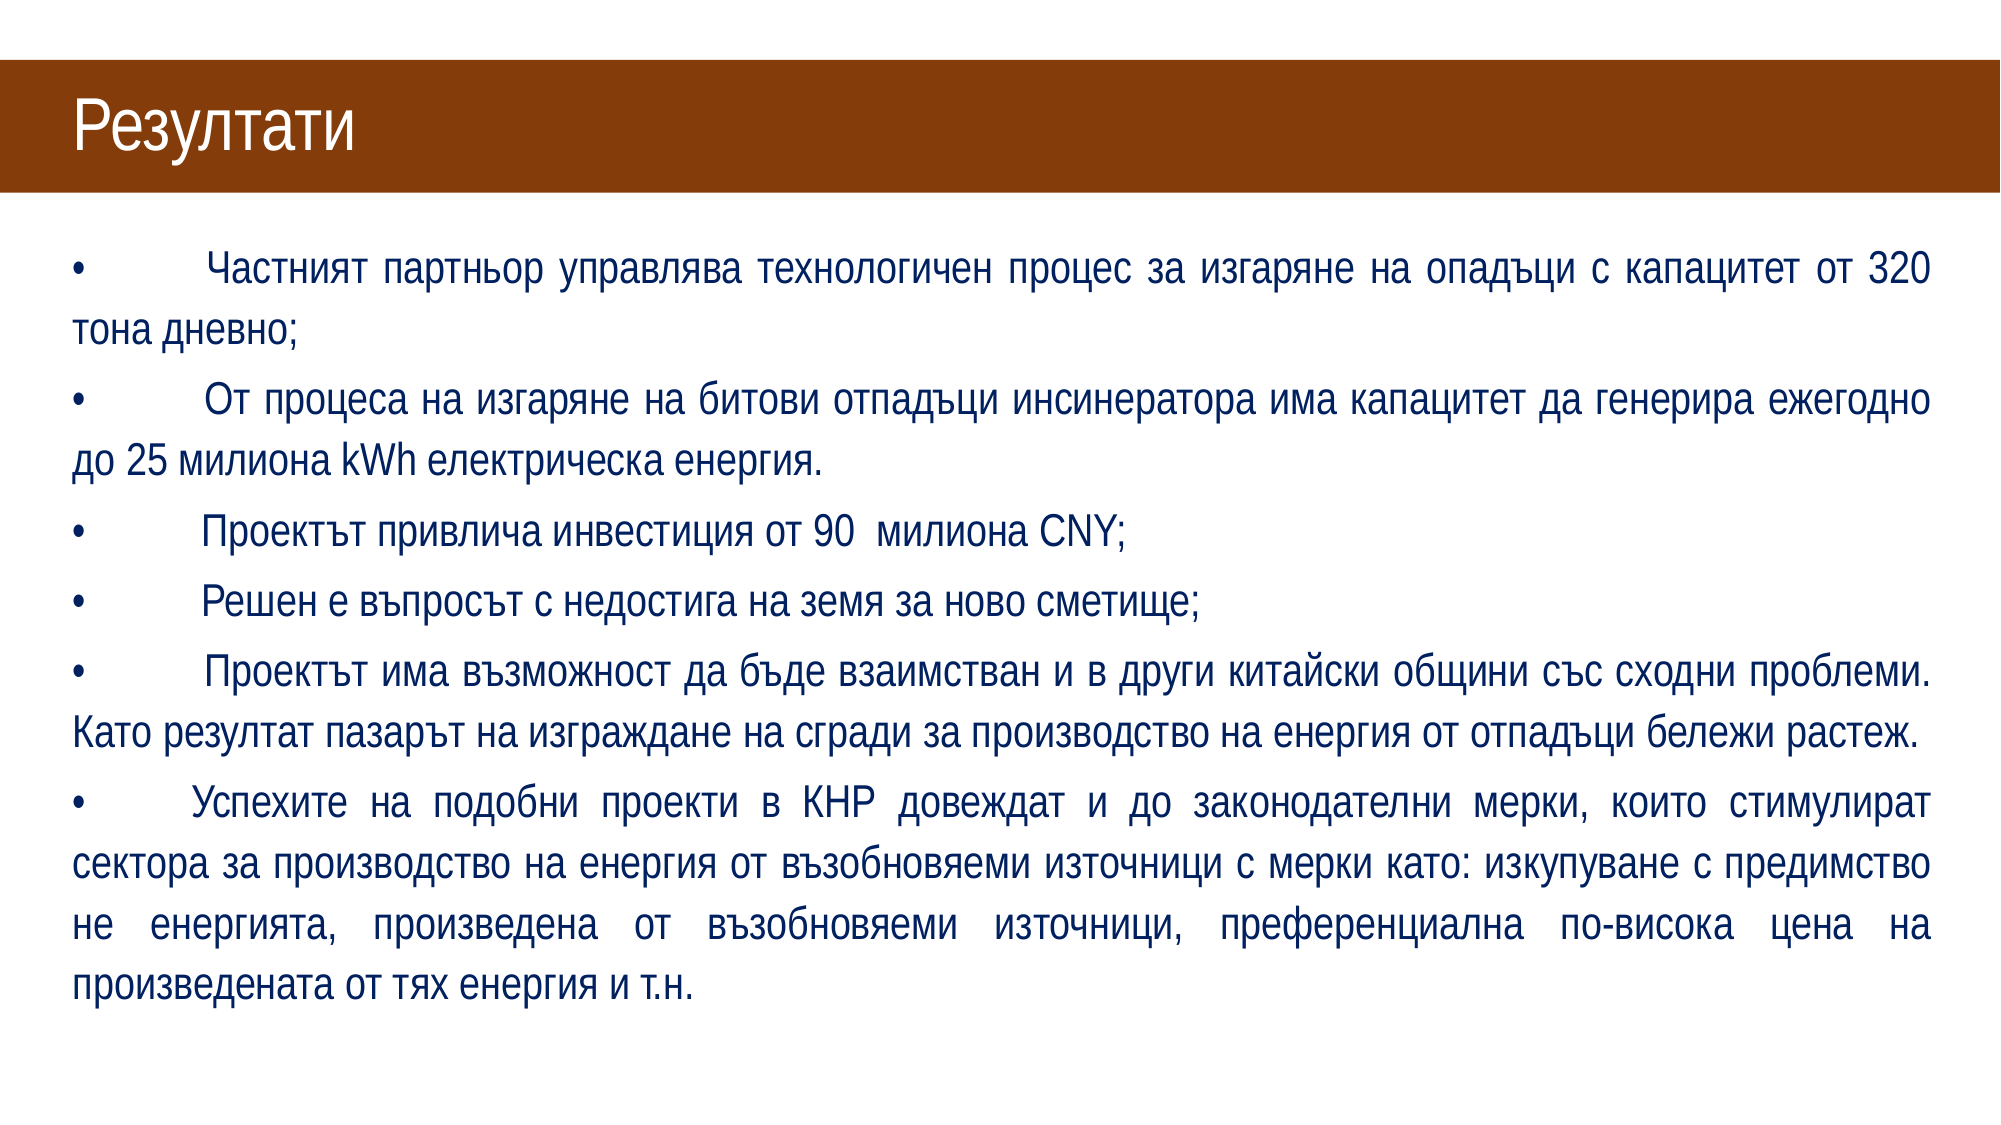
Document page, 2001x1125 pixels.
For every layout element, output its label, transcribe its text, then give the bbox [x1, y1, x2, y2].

title Резултати [0, 59, 2000, 193]
list • Частният партньор управлява технологичен процес за изгаряне на опадъци с капацитет от 320 тона дневно; • От процеса на изгаряне на битови отпадъци инсинератора има капацитет да генерира ежегодно до 25 милиона kWh електрическа енергия. • Проектът привлича инвестиция от 90 милиона CNY; • Решен е въпросът с недостига на земя за ново сметище; • Проектът има възможност да бъде взаимстван и в други китайски общини със сходни проблеми. Като резултат пазарът на изграждане на сгради за производство на енергия от отпадъци бележи растеж. • Успехите на подобни проекти в КНР довеждат и до законодателни мерки, които стимулират сектора за производство на енергия от възобновяеми източници с мерки като: изкупуване с предимство не енергията, произведена от възобновяеми източници, преференциална по-висока цена на произведената от тях енергия и т.н. [40, 224, 1948, 1046]
